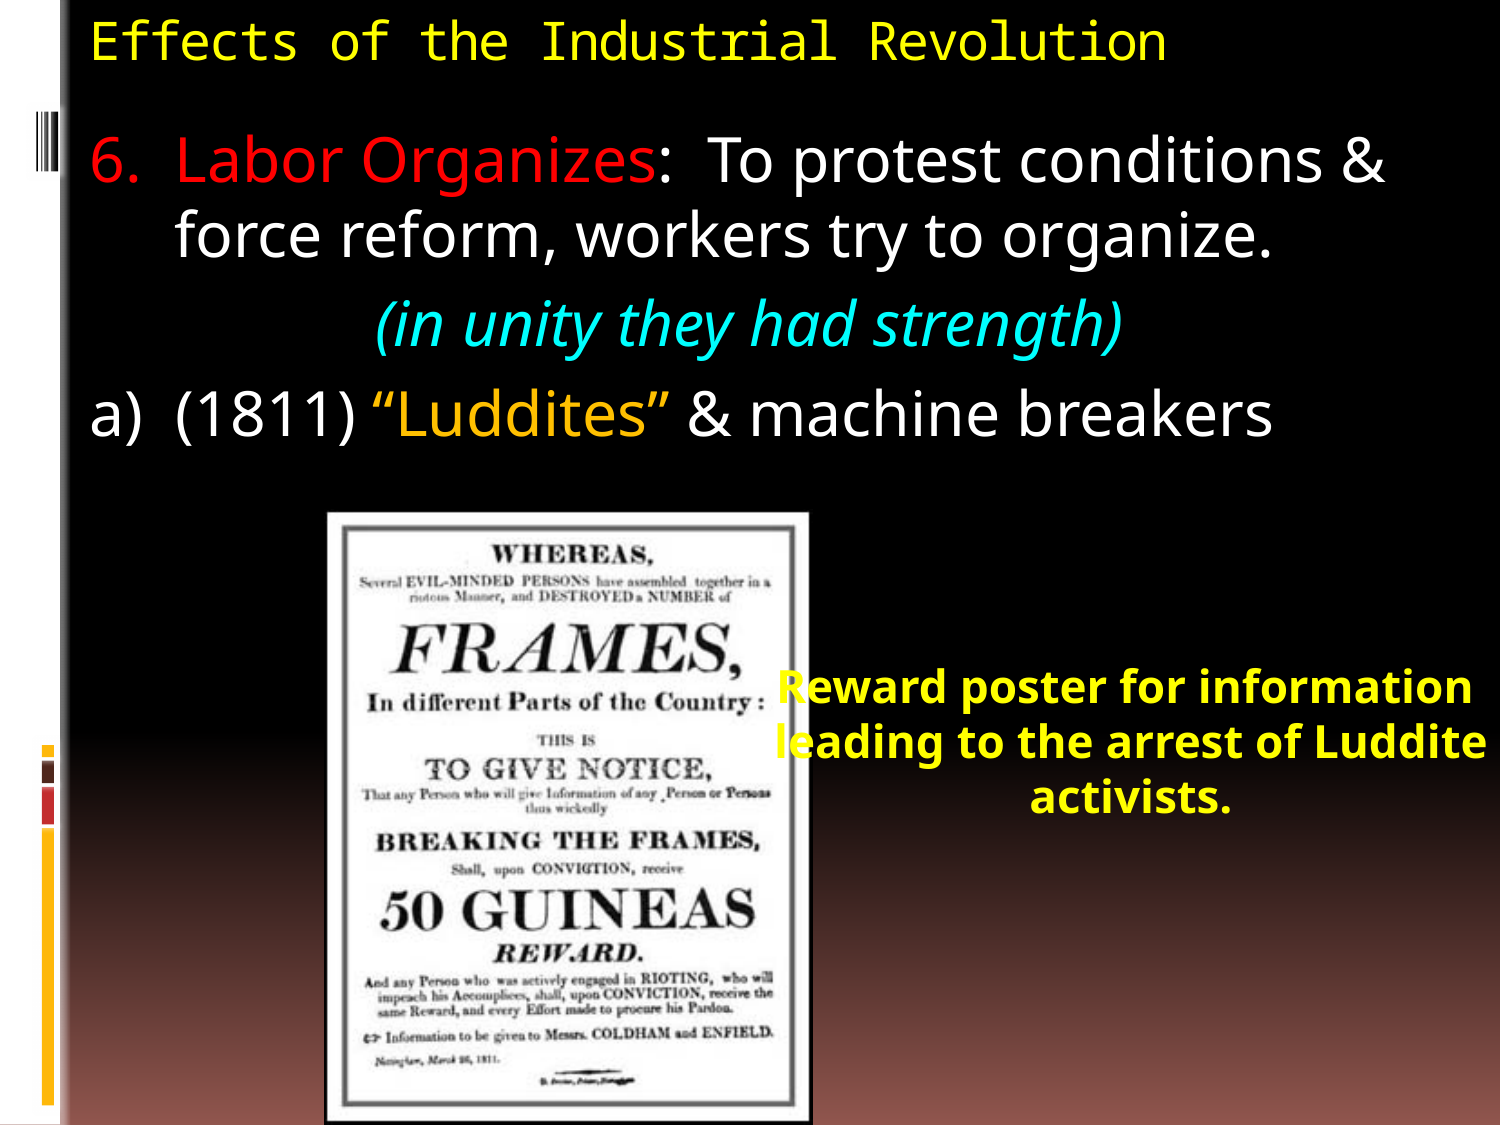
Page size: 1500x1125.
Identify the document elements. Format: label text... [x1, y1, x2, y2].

title Effects of the Industrial Revolution [75, 0, 1425, 112]
picture [324, 508, 813, 1125]
list 6. Labor Organizes: To protest conditions & force reform, workers try to organize. (in unity they had strength) a) (1811) “Luddites” & machine breakers [75, 112, 1425, 1125]
text_box Reward poster for information leading to the arrest of Luddite activists. [823, 650, 1500, 830]
